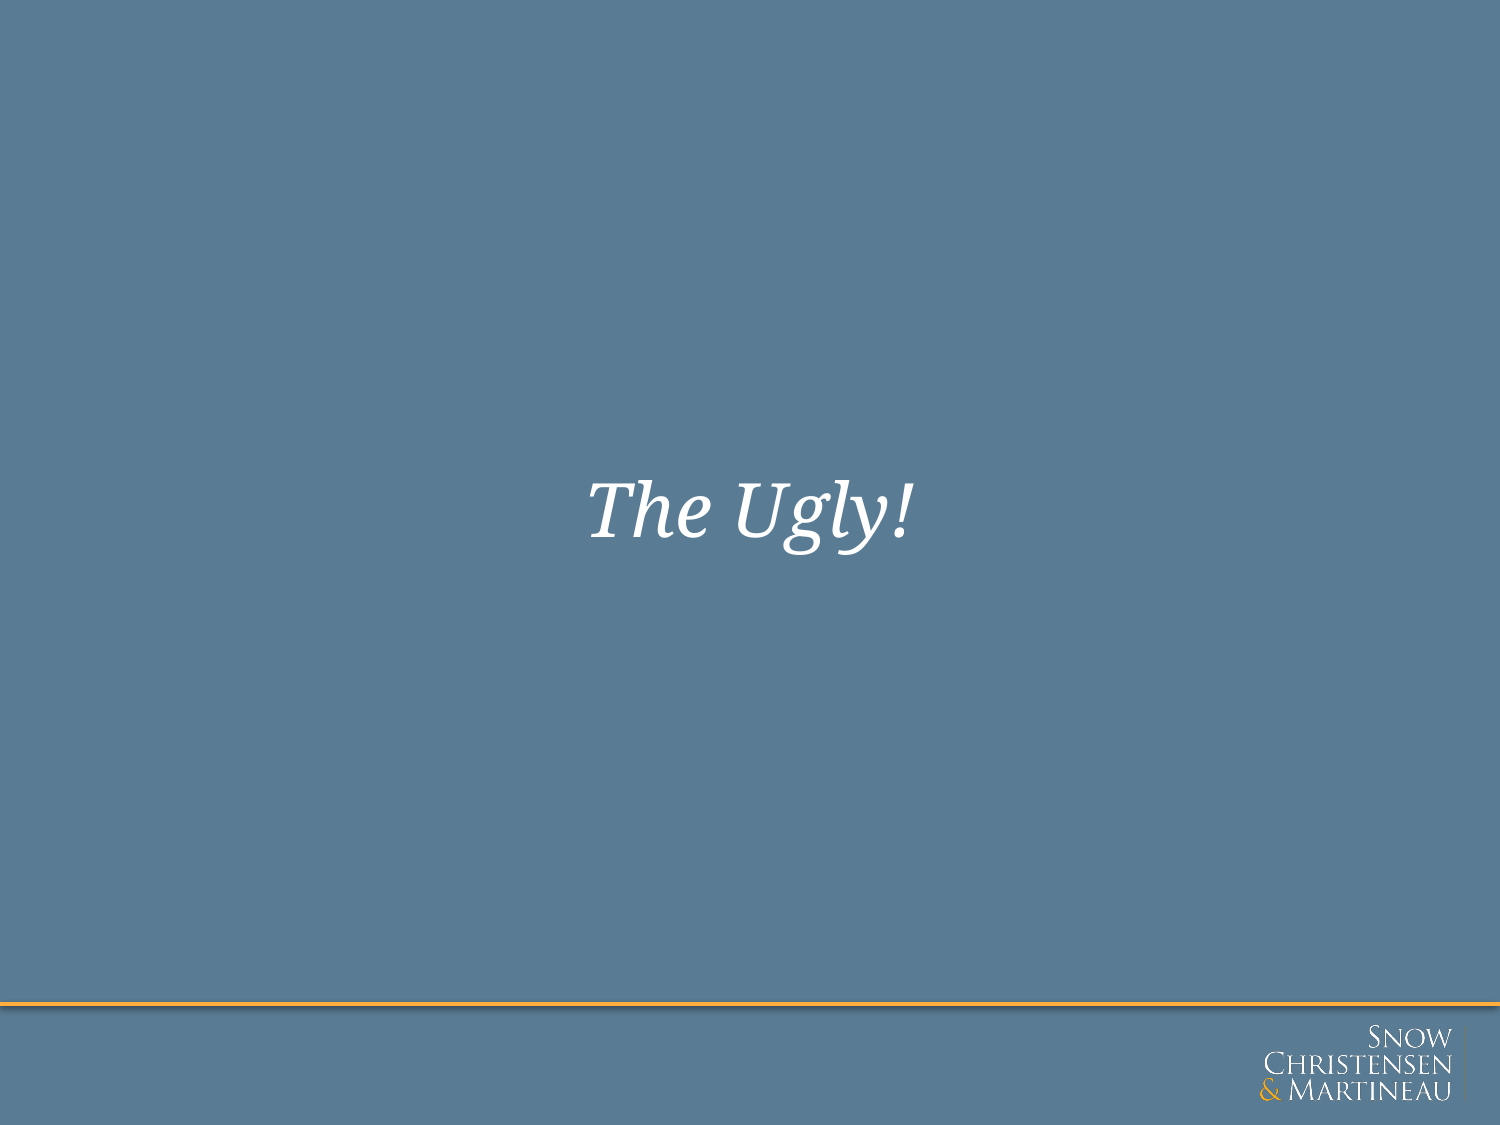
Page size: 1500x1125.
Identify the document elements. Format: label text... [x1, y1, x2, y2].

text_box The Ugly! [74, 455, 1425, 613]
